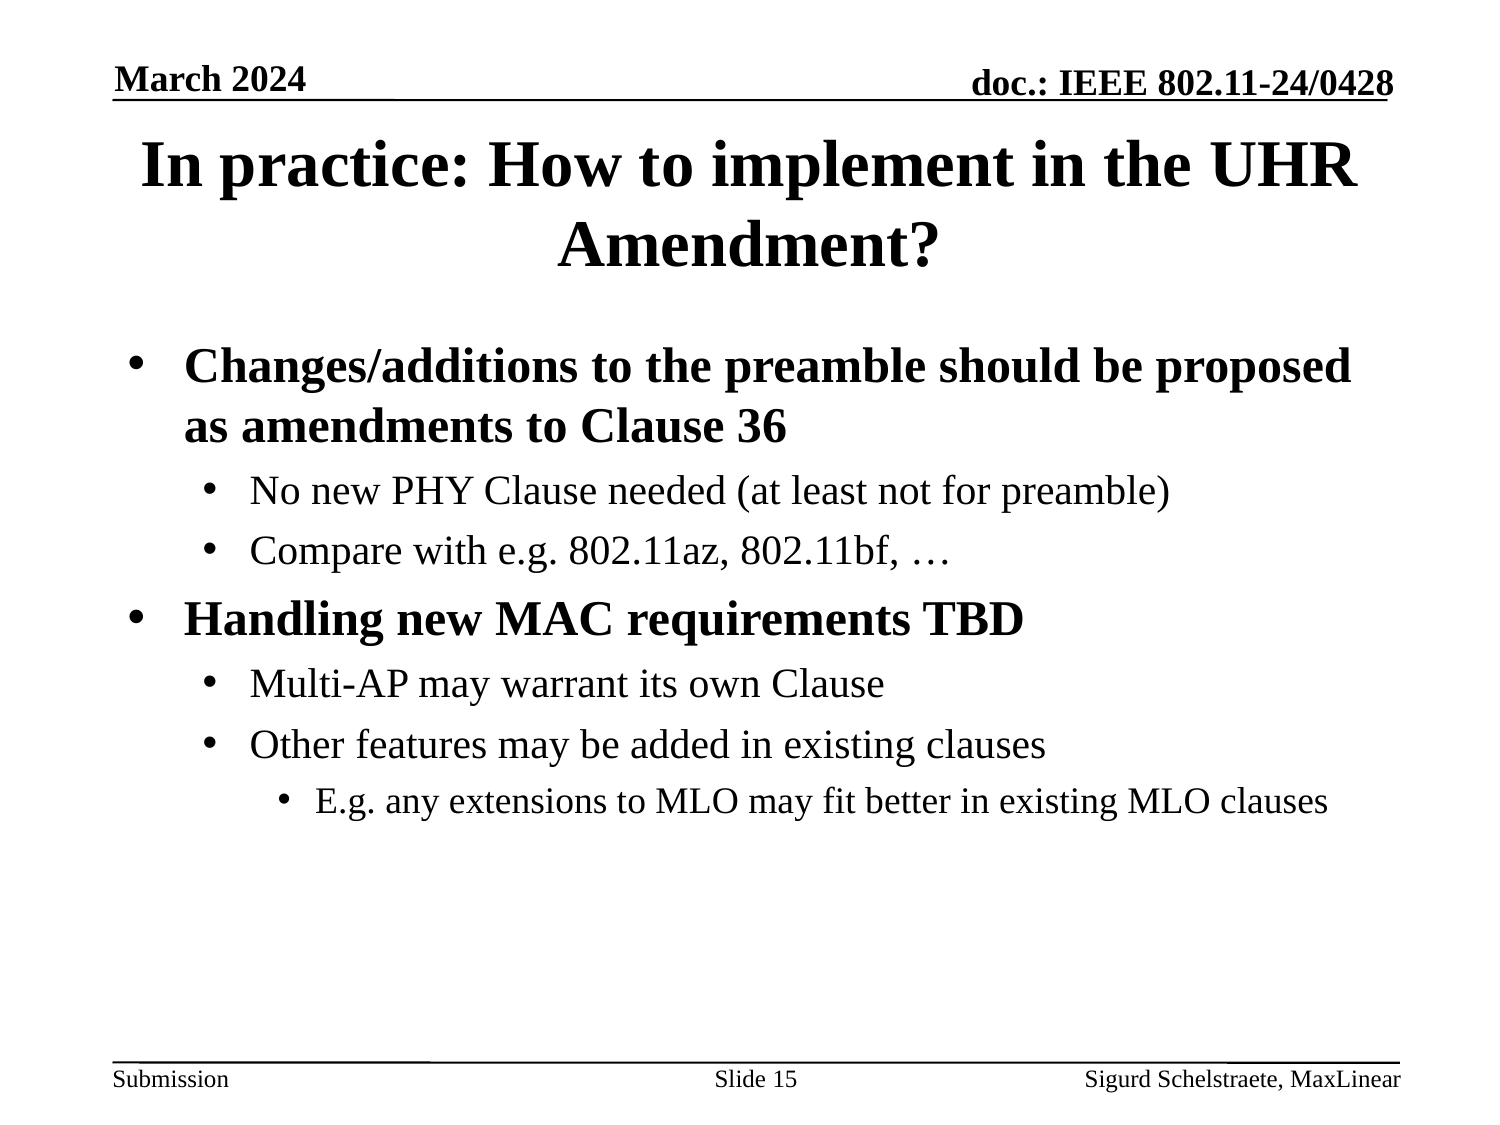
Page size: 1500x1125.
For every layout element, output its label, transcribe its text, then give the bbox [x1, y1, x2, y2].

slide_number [114, 54, 423, 100]
footer Sigurd Schelstraete, MaxLinear [878, 1061, 1402, 1093]
slide_number Slide 15 [712, 1061, 800, 1123]
title In practice: How to implement in the UHR Amendment? [112, 112, 1388, 288]
list Changes/additions to the preamble should be proposed as amendments to Clause 36 No new PHY Clause needed (at least not for preamble) Compare with e.g. 802.11az, 802.11bf, … Handling new MAC requirements TBD Multi-AP may warrant its own Clause Other features may be added in existing clauses E.g. any extensions to MLO may fit better in existing MLO clauses [112, 324, 1388, 1000]
